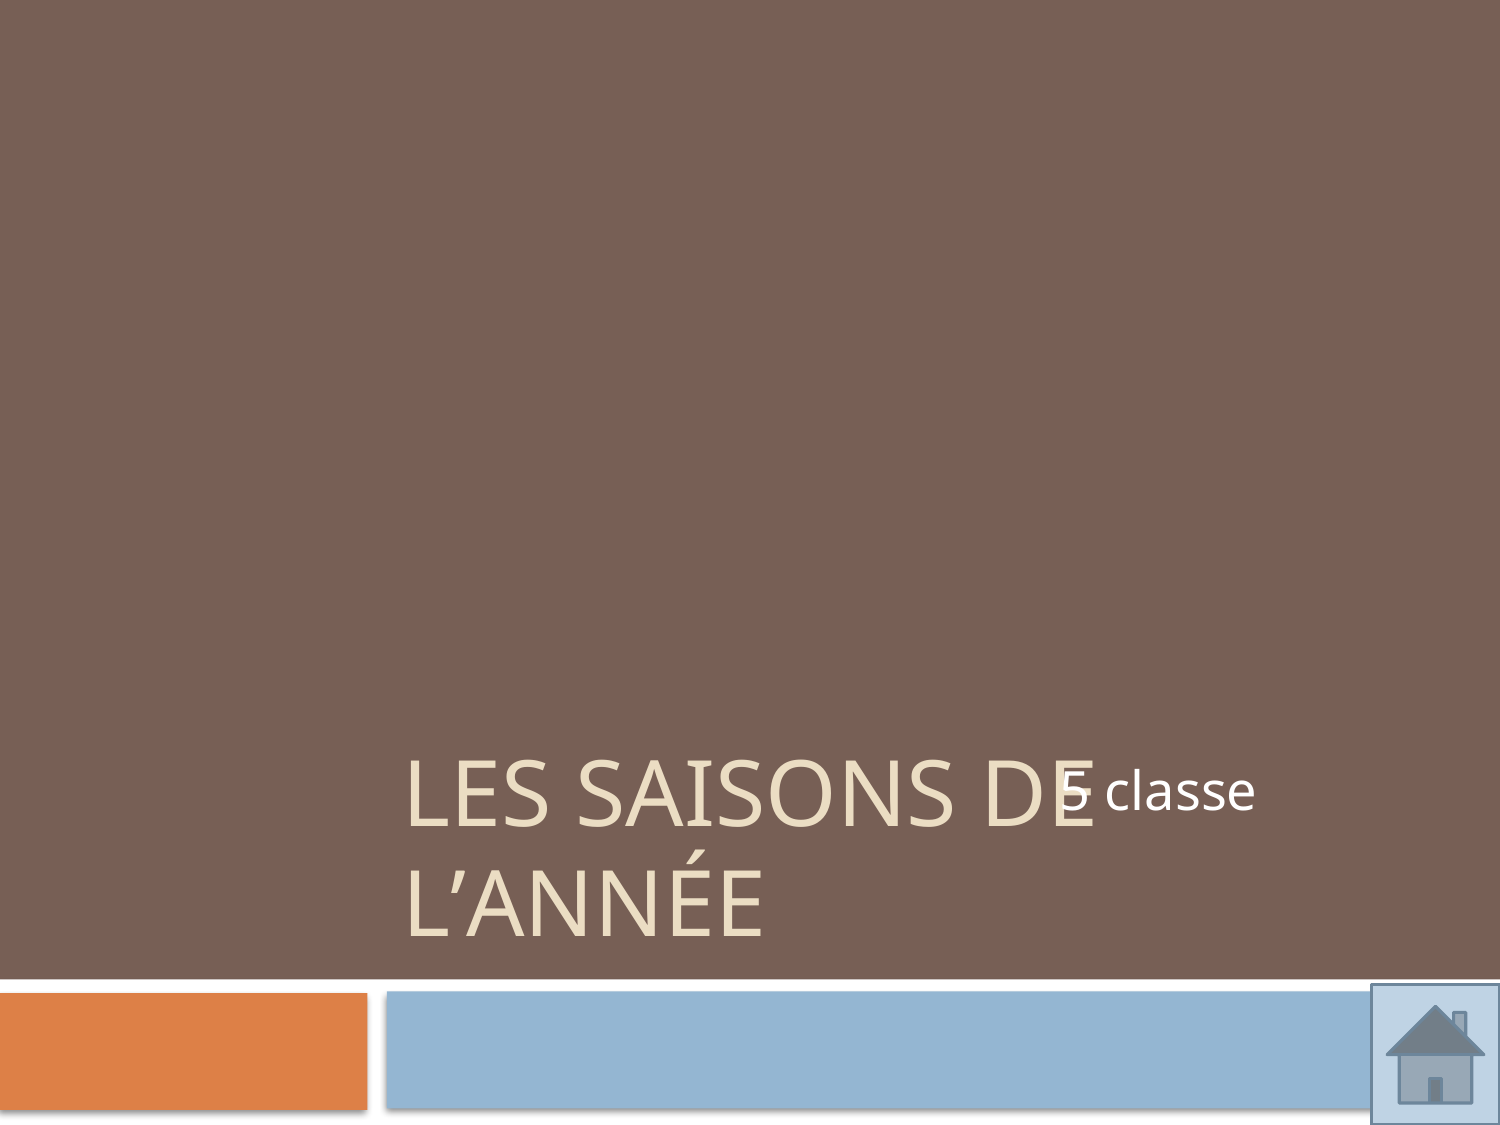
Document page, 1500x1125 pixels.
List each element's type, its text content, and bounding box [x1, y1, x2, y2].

subtitle 5 classe [222, 644, 1273, 932]
title Les saisons de l’année [387, 662, 1450, 963]
text_box [1370, 983, 1500, 1125]
